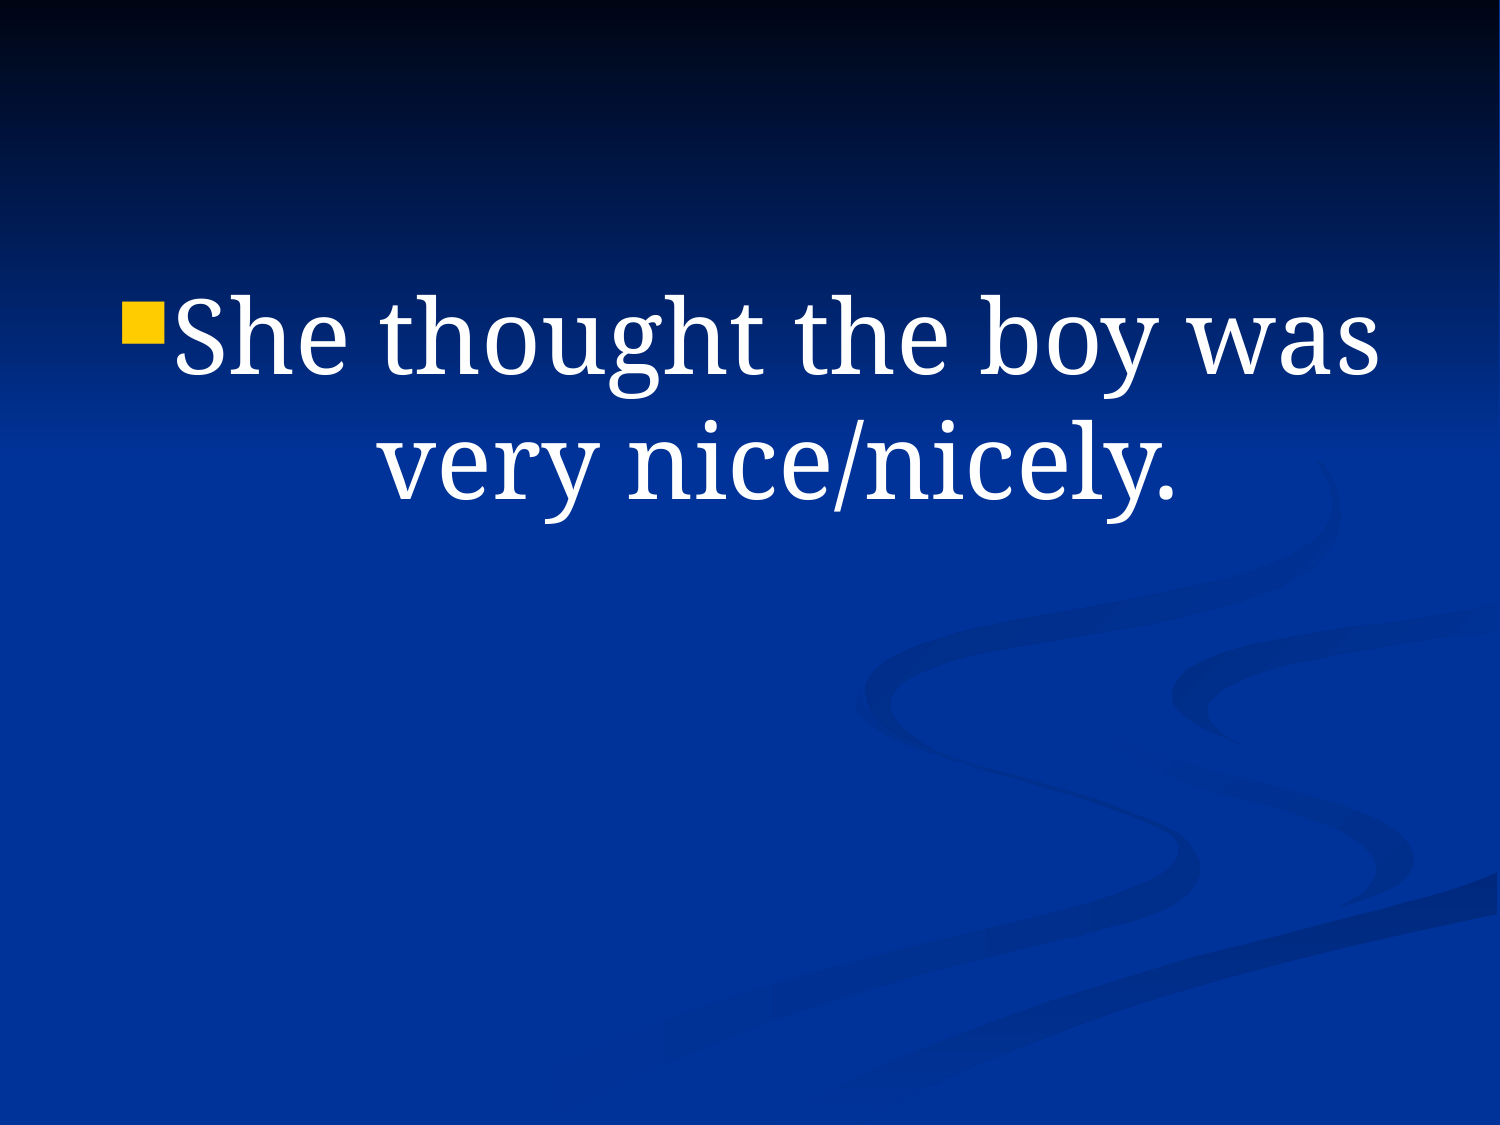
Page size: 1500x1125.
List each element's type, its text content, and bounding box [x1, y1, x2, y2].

list She thought the boy was very nice/nicely. [75, 262, 1425, 1005]
